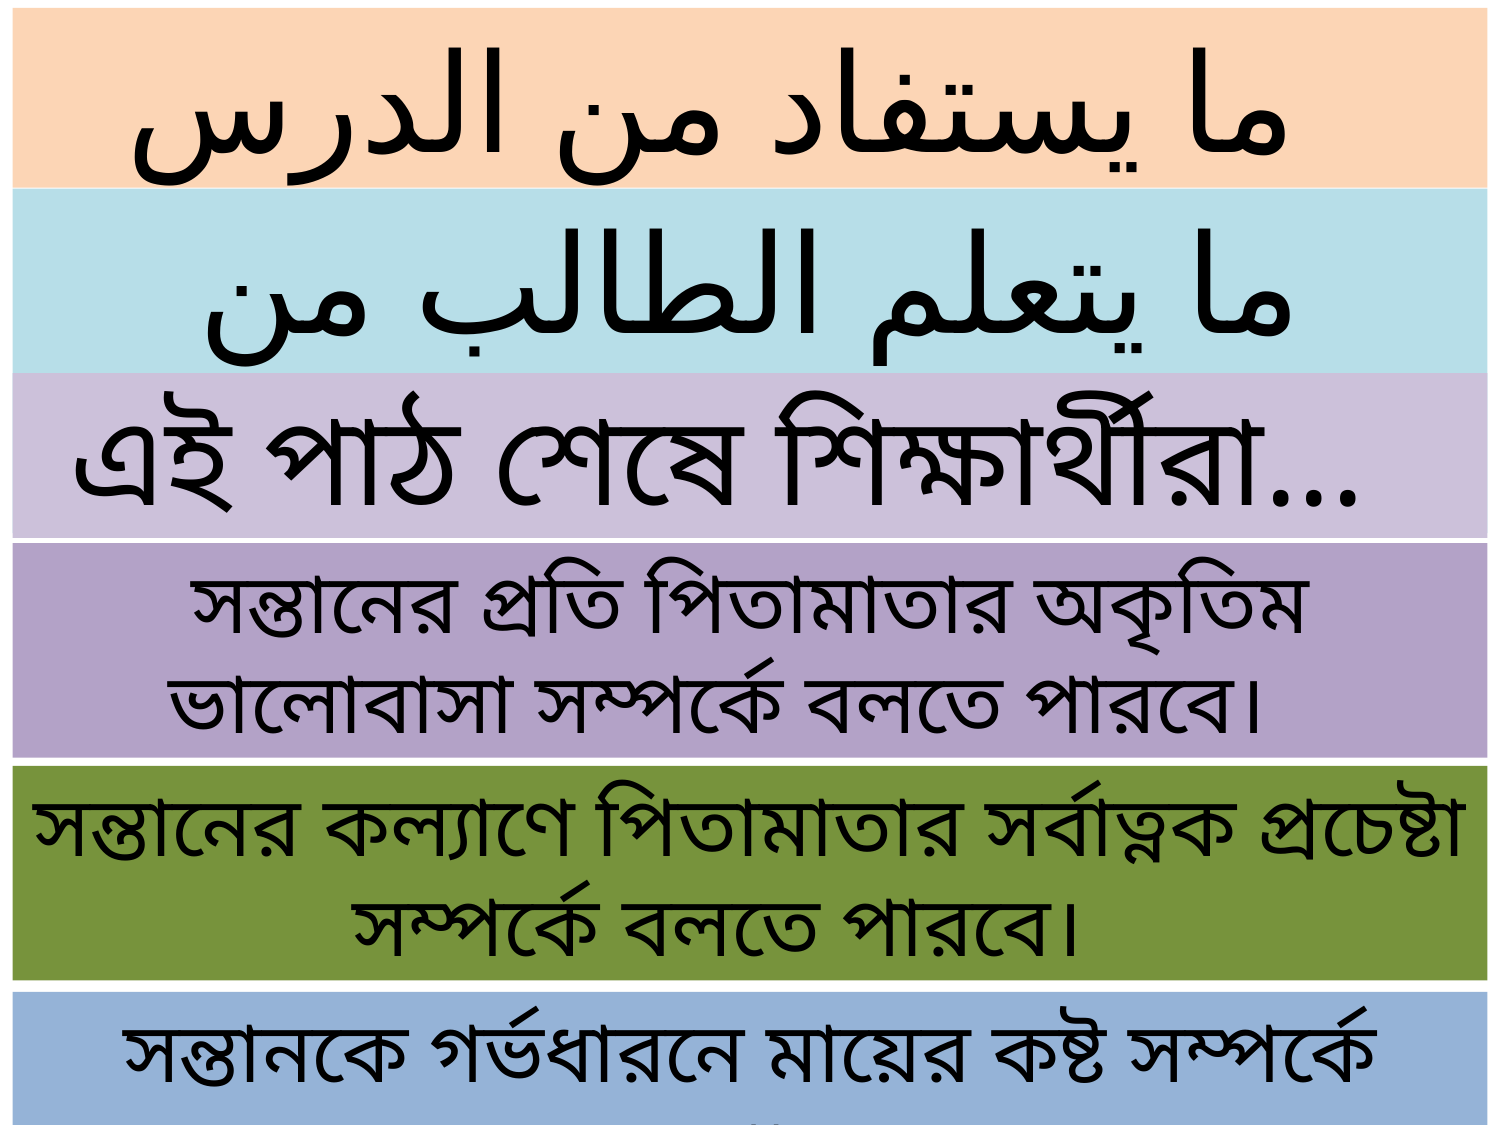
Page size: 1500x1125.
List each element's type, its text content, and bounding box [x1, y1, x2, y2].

text_box এই পাঠ শেষে শিক্ষার্থীরা... [12, 373, 1488, 538]
text_box সন্তানের কল্যাণে পিতামাতার সর্বাত্নক প্রচেষ্টা সম্পর্কে বলতে পারবে। [12, 765, 1488, 981]
text_box সন্তানের প্রতি পিতামাতার অকৃতিম ভালোবাসা সম্পর্কে বলতে পারবে। [12, 543, 1488, 758]
text_box সন্তানকে গর্ভধারনে মায়ের কষ্ট সম্পর্কে বলতে পারবে। [12, 991, 1488, 1125]
text_box ما يتعلم الطالب من الدرس... [12, 188, 1488, 373]
text_box ما يستفاد من الدرس [12, 7, 1488, 188]
